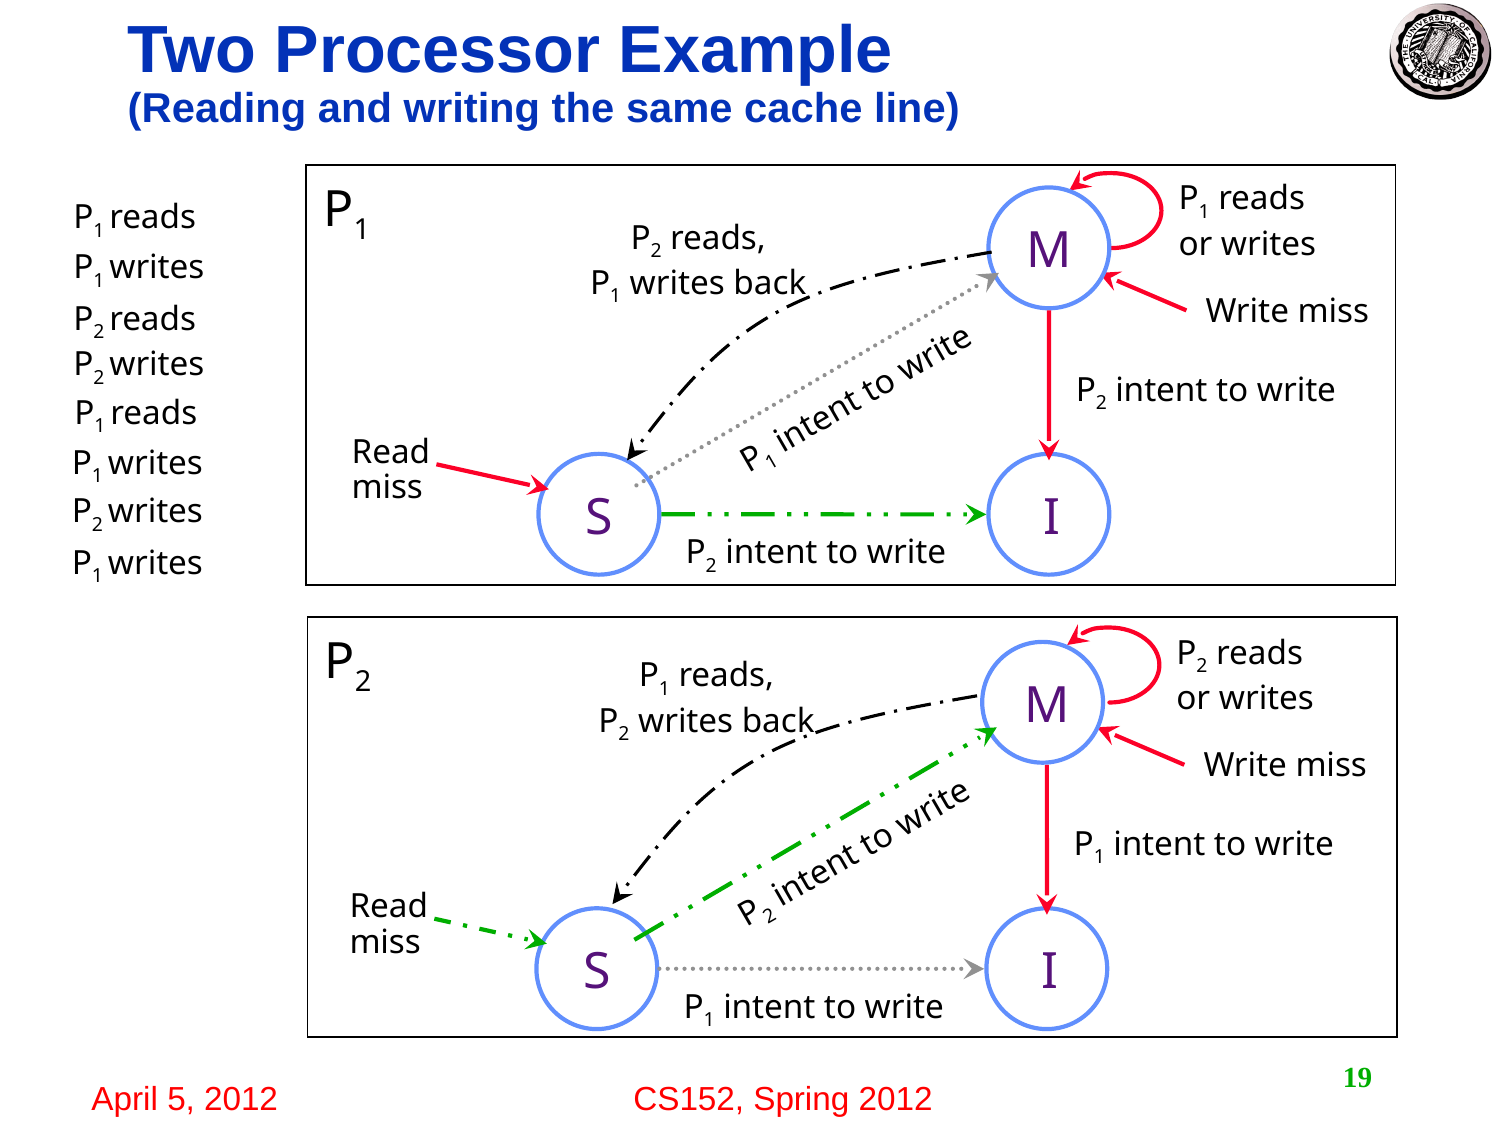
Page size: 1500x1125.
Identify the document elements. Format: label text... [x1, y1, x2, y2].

text_box [307, 617, 1398, 1038]
text_box P1 writes [58, 237, 280, 289]
text_box P1 reads [59, 383, 281, 445]
text_box P2 reads [58, 289, 280, 334]
slide_number 19 [1074, 1051, 1388, 1101]
text_box [306, 165, 1396, 586]
text_box P1 writes [56, 433, 278, 481]
text_box P2 writes [56, 481, 278, 533]
text_box P1 reads [58, 188, 280, 237]
text_box P1 writes [56, 533, 278, 594]
text_box P2 writes [58, 334, 280, 396]
title Two Processor Example (Reading and writing the same cache line) [112, 12, 1310, 134]
picture [1378, 0, 1500, 103]
